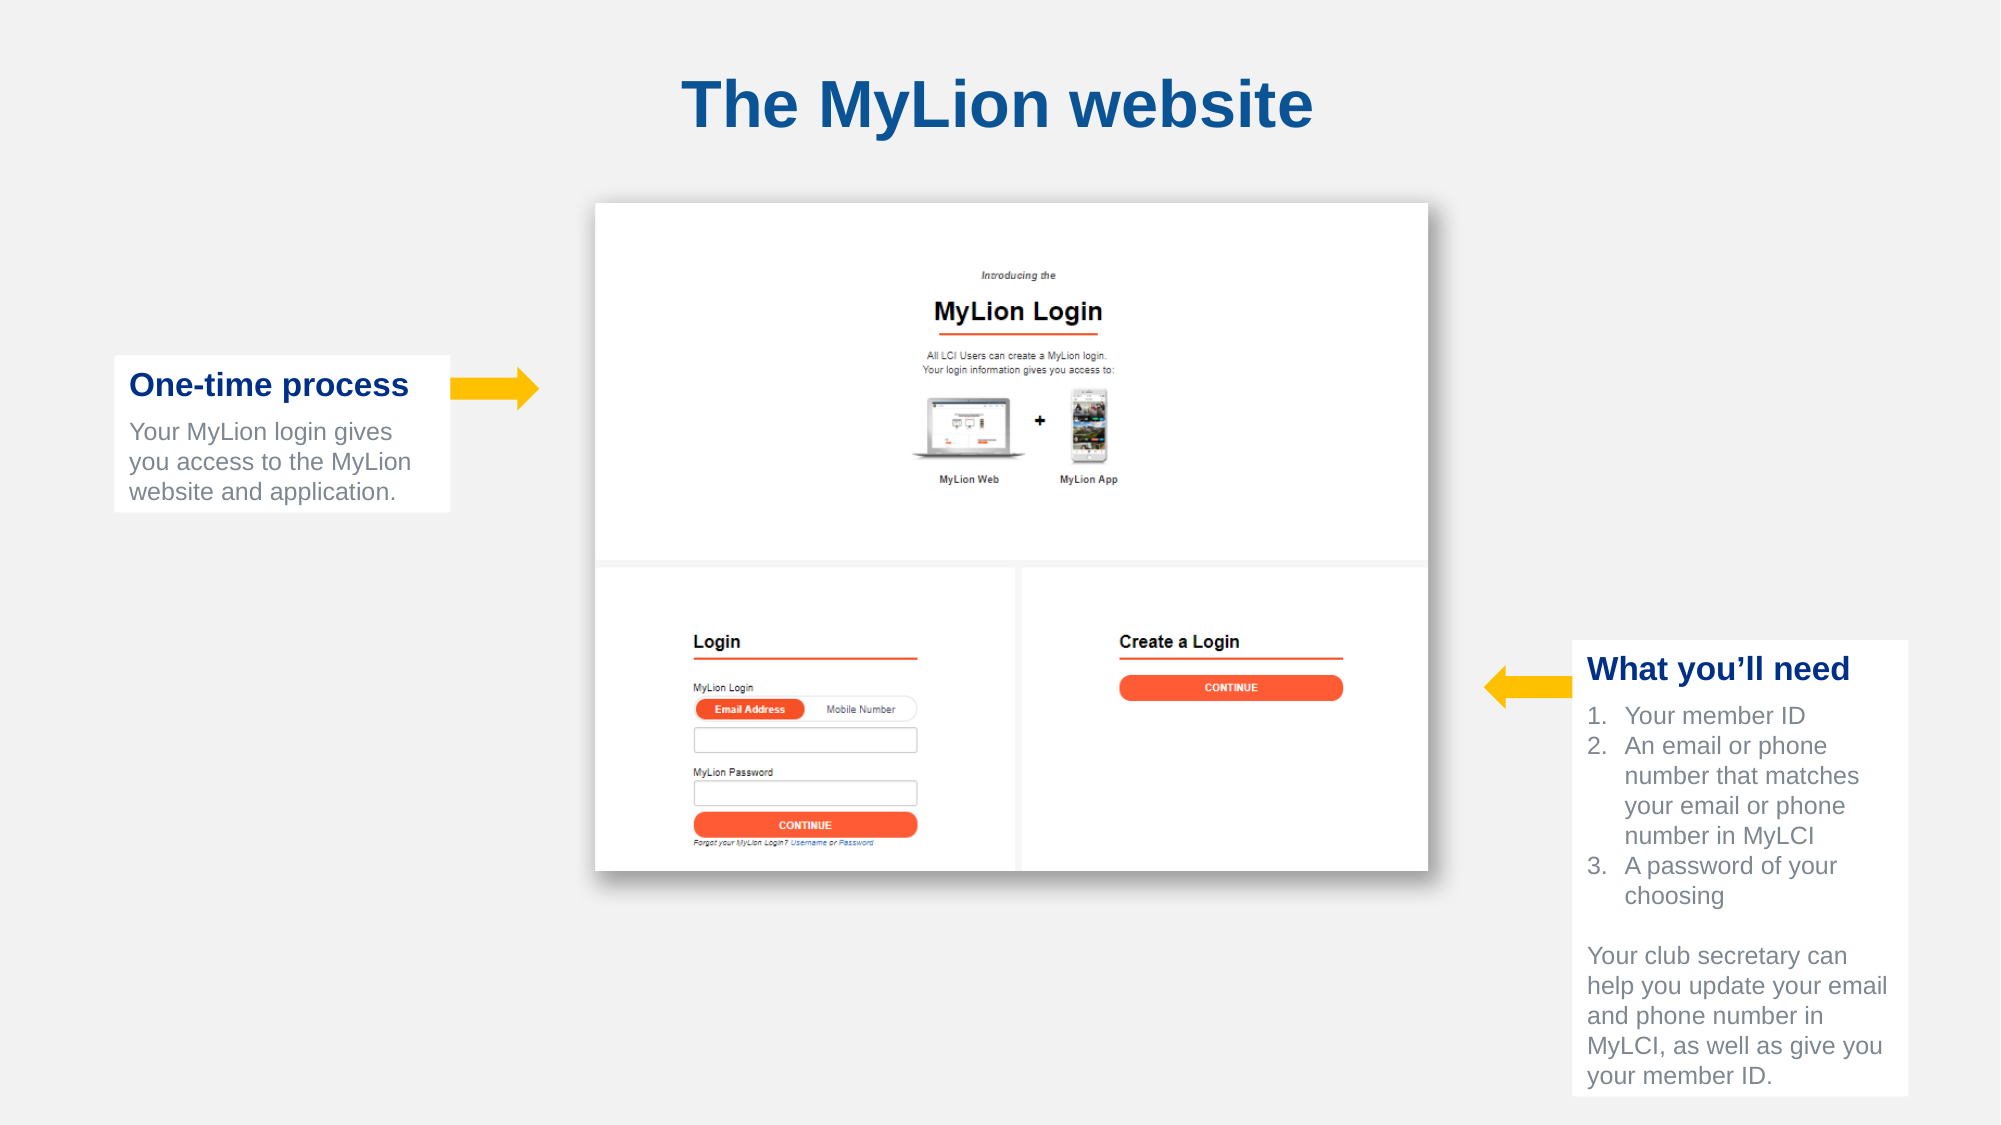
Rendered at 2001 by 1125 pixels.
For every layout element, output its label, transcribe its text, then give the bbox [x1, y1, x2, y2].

text_box [0, 0, 2000, 1125]
text_box One-time process Your MyLion login gives you access to the MyLion website and application. [114, 355, 451, 513]
text_box [1483, 665, 1573, 710]
text_box What you’ll need Your member ID An email or phone number that matches your email or phone number in MyLCI A password of your choosing Your club secretary can help you update your email and phone number in MyLCI, as well as give you your member ID. [1572, 639, 1909, 1097]
text_box The MyLion website [666, 53, 1357, 149]
picture [594, 203, 1429, 871]
text_box [450, 366, 540, 411]
